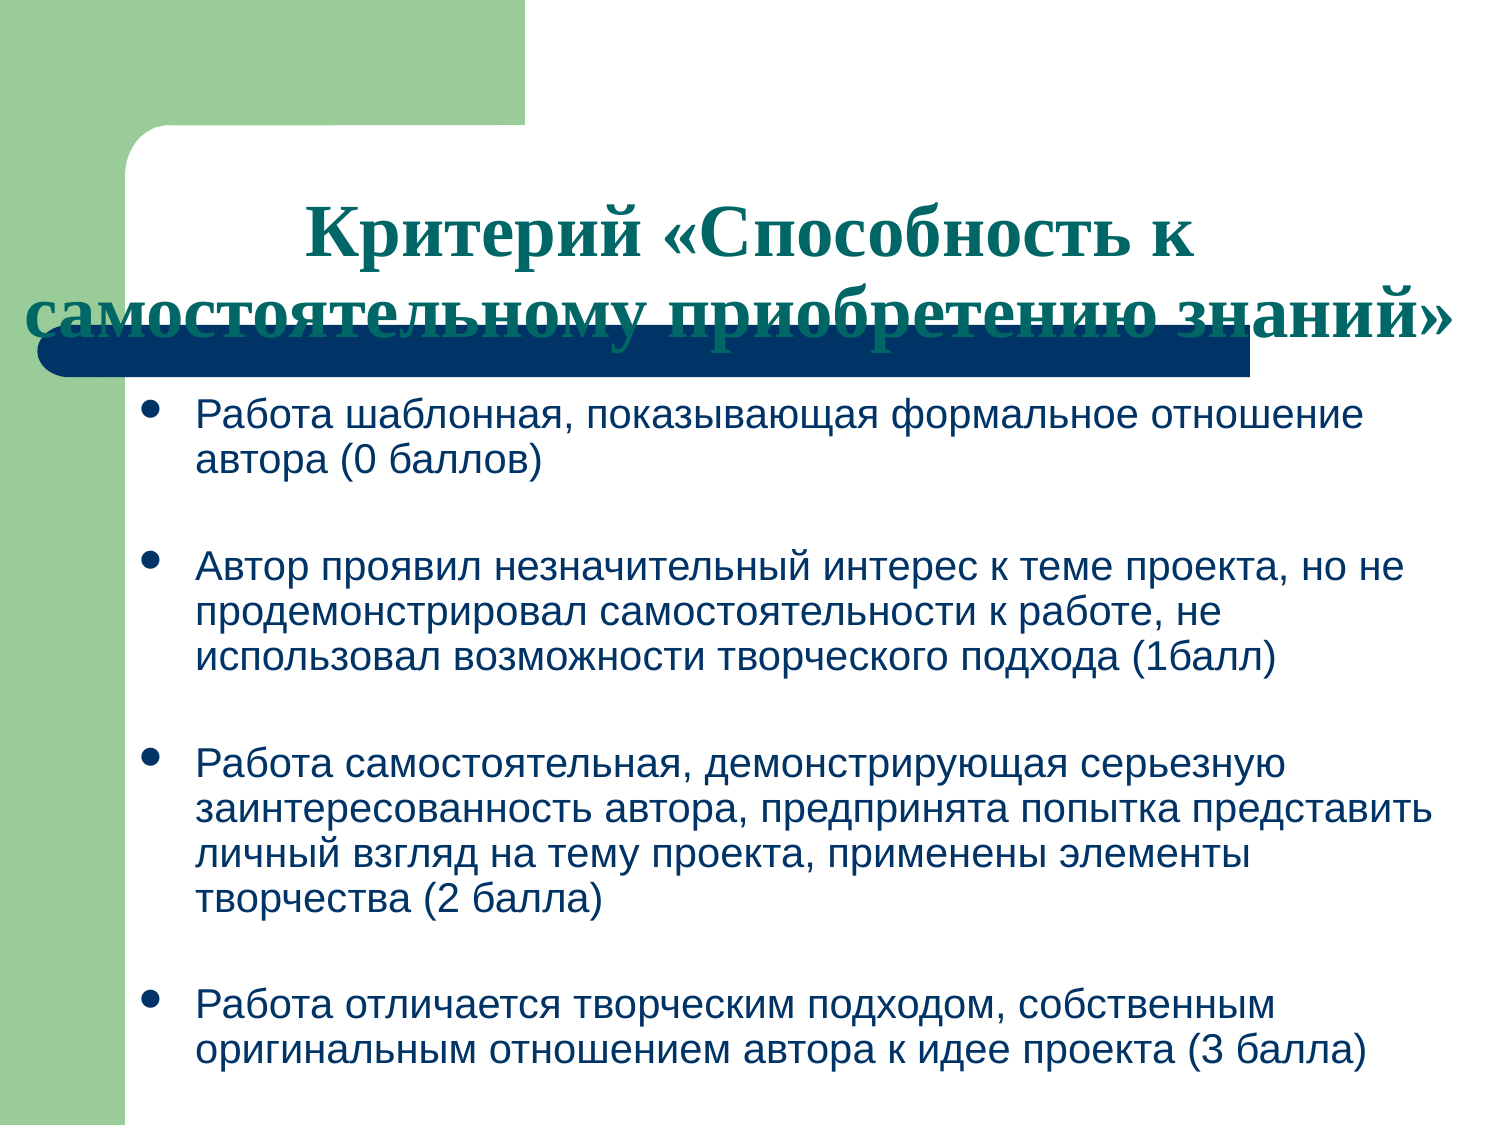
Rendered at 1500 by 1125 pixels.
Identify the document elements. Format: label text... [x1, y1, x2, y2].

title Критерий «Способность к самостоятельному приобретению знаний» [0, 54, 1500, 362]
list Работа шаблонная, показывающая формальное отношение автора (0 баллов) Автор проявил незначительный интерес к теме проекта, но не продемонстрировал самостоятельности к работе, не использовал возможности творческого подхода (1балл) Работа самостоятельная, демонстрирующая серьезную заинтересованность автора, предпринята попытка представить личный взгляд на тему проекта, применены элементы творчества (2 балла) Работа отличается творческим подходом, собственным оригинальным отношением автора к идее проекта (3 балла) [123, 385, 1458, 997]
